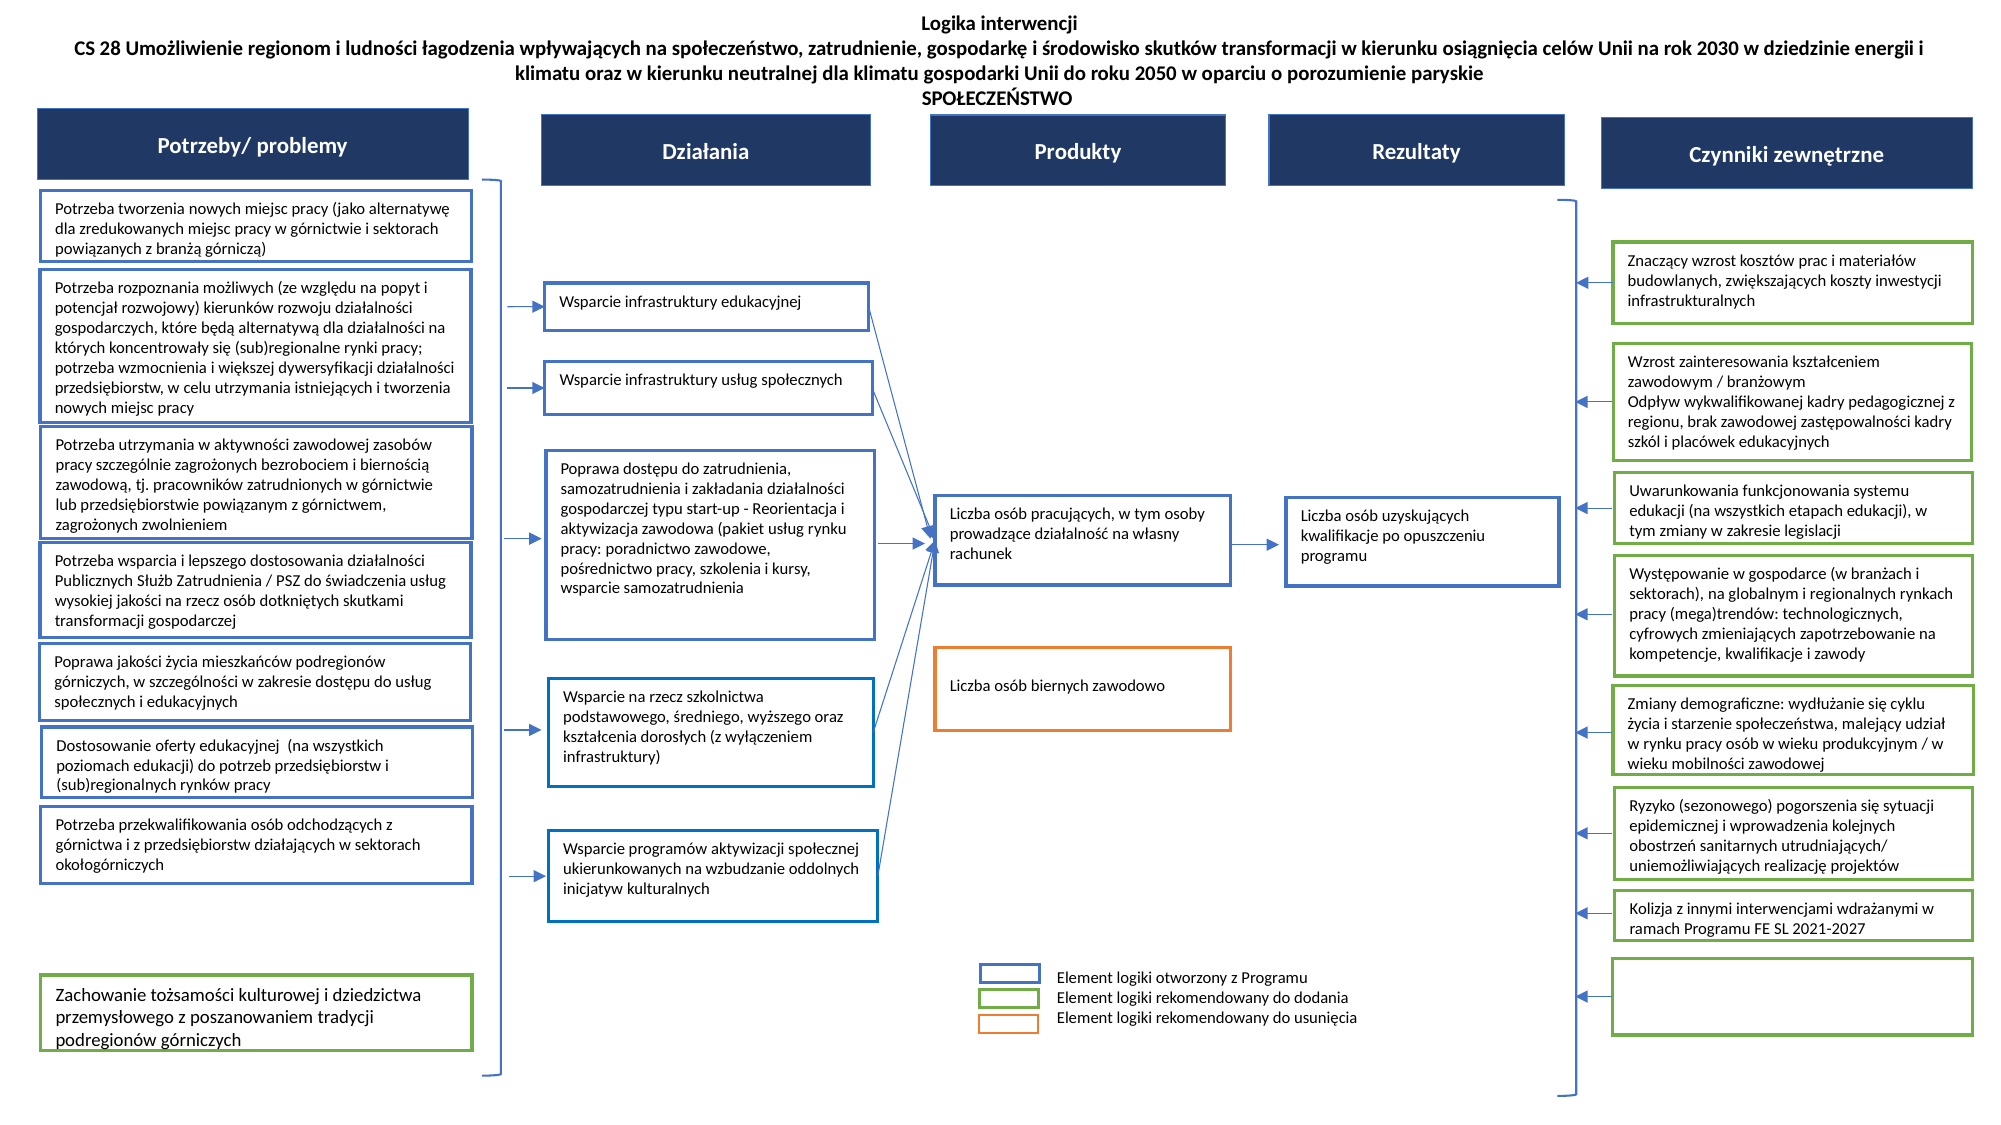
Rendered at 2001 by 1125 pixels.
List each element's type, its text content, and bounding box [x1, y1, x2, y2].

title Logika interwencji CS 28 Umożliwienie regionom i ludności łagodzenia wpływających na społeczeństwo, zatrudnienie, gospodarkę i środowisko skutków transformacji w kierunku osiągnięcia celów Unii na rok 2030 w dziedzinie energii i klimatu oraz w kierunku neutralnej dla klimatu gospodarki Unii do roku 2050 w oparciu o porozumienie paryskie SPOŁECZEŃSTWO [43, 2, 1956, 108]
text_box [37, 108, 1974, 1096]
